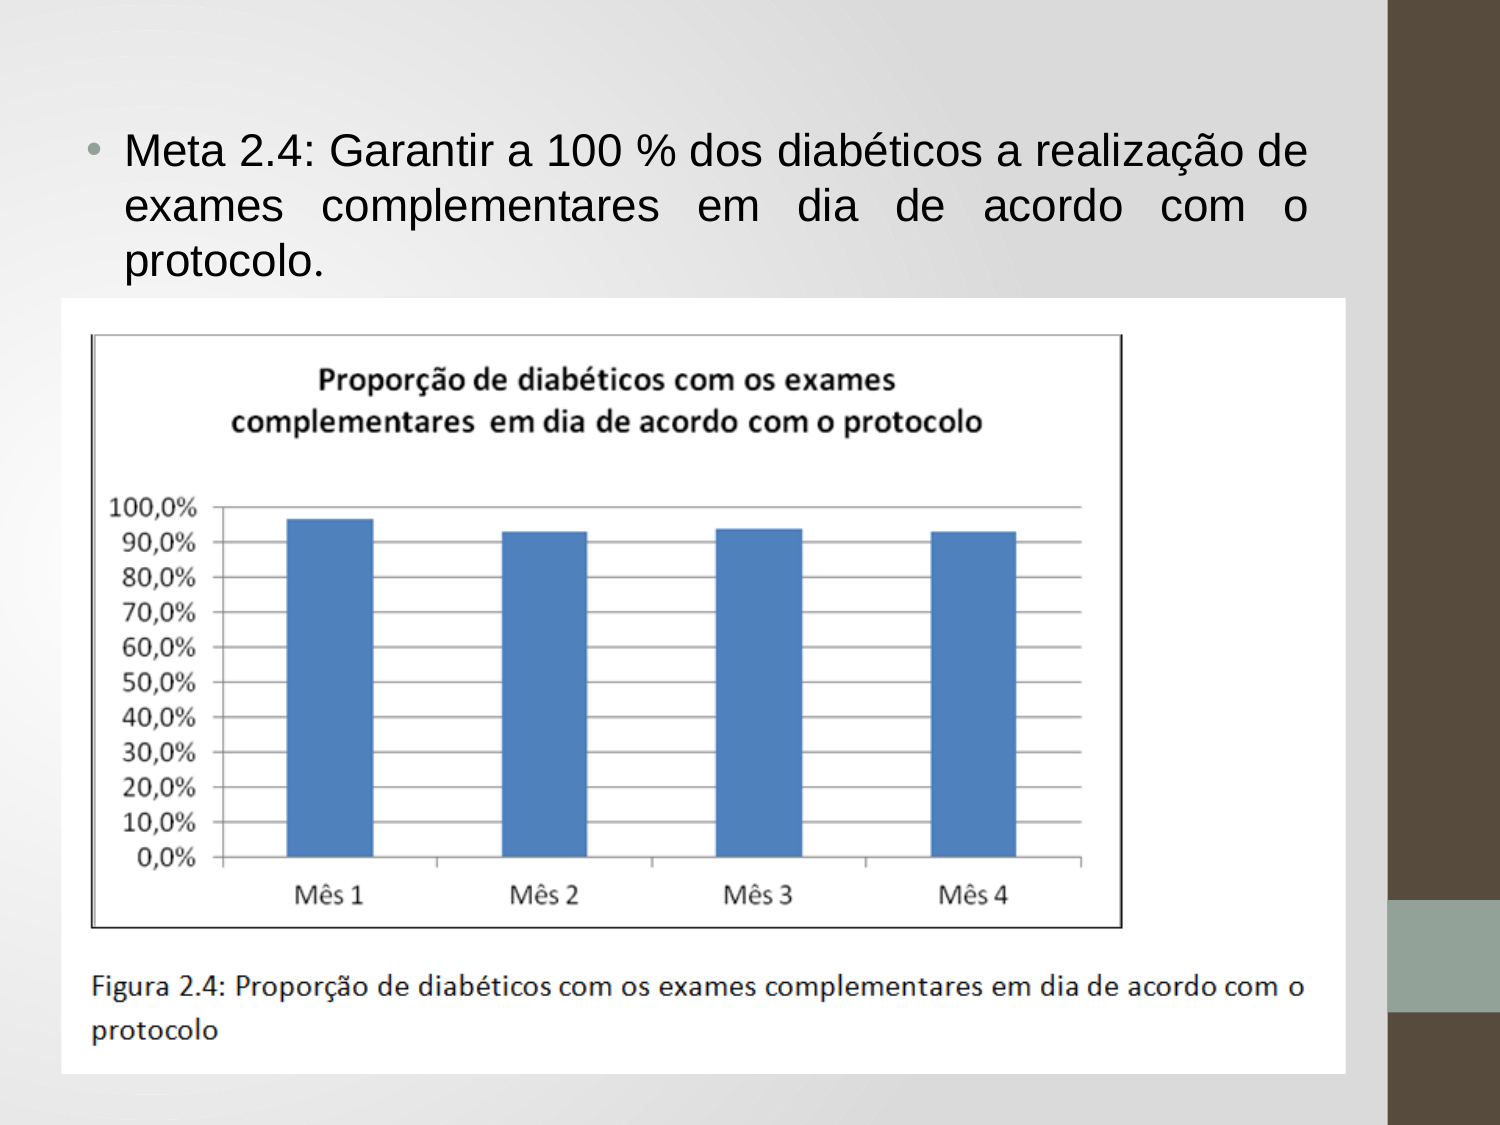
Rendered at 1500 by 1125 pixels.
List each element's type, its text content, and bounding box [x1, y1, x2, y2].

list Meta 2.4: Garantir a 100 % dos diabéticos a realização de exames complementares em dia de acordo com o protocolo. [53, 113, 1325, 1050]
picture [60, 298, 1347, 1074]
